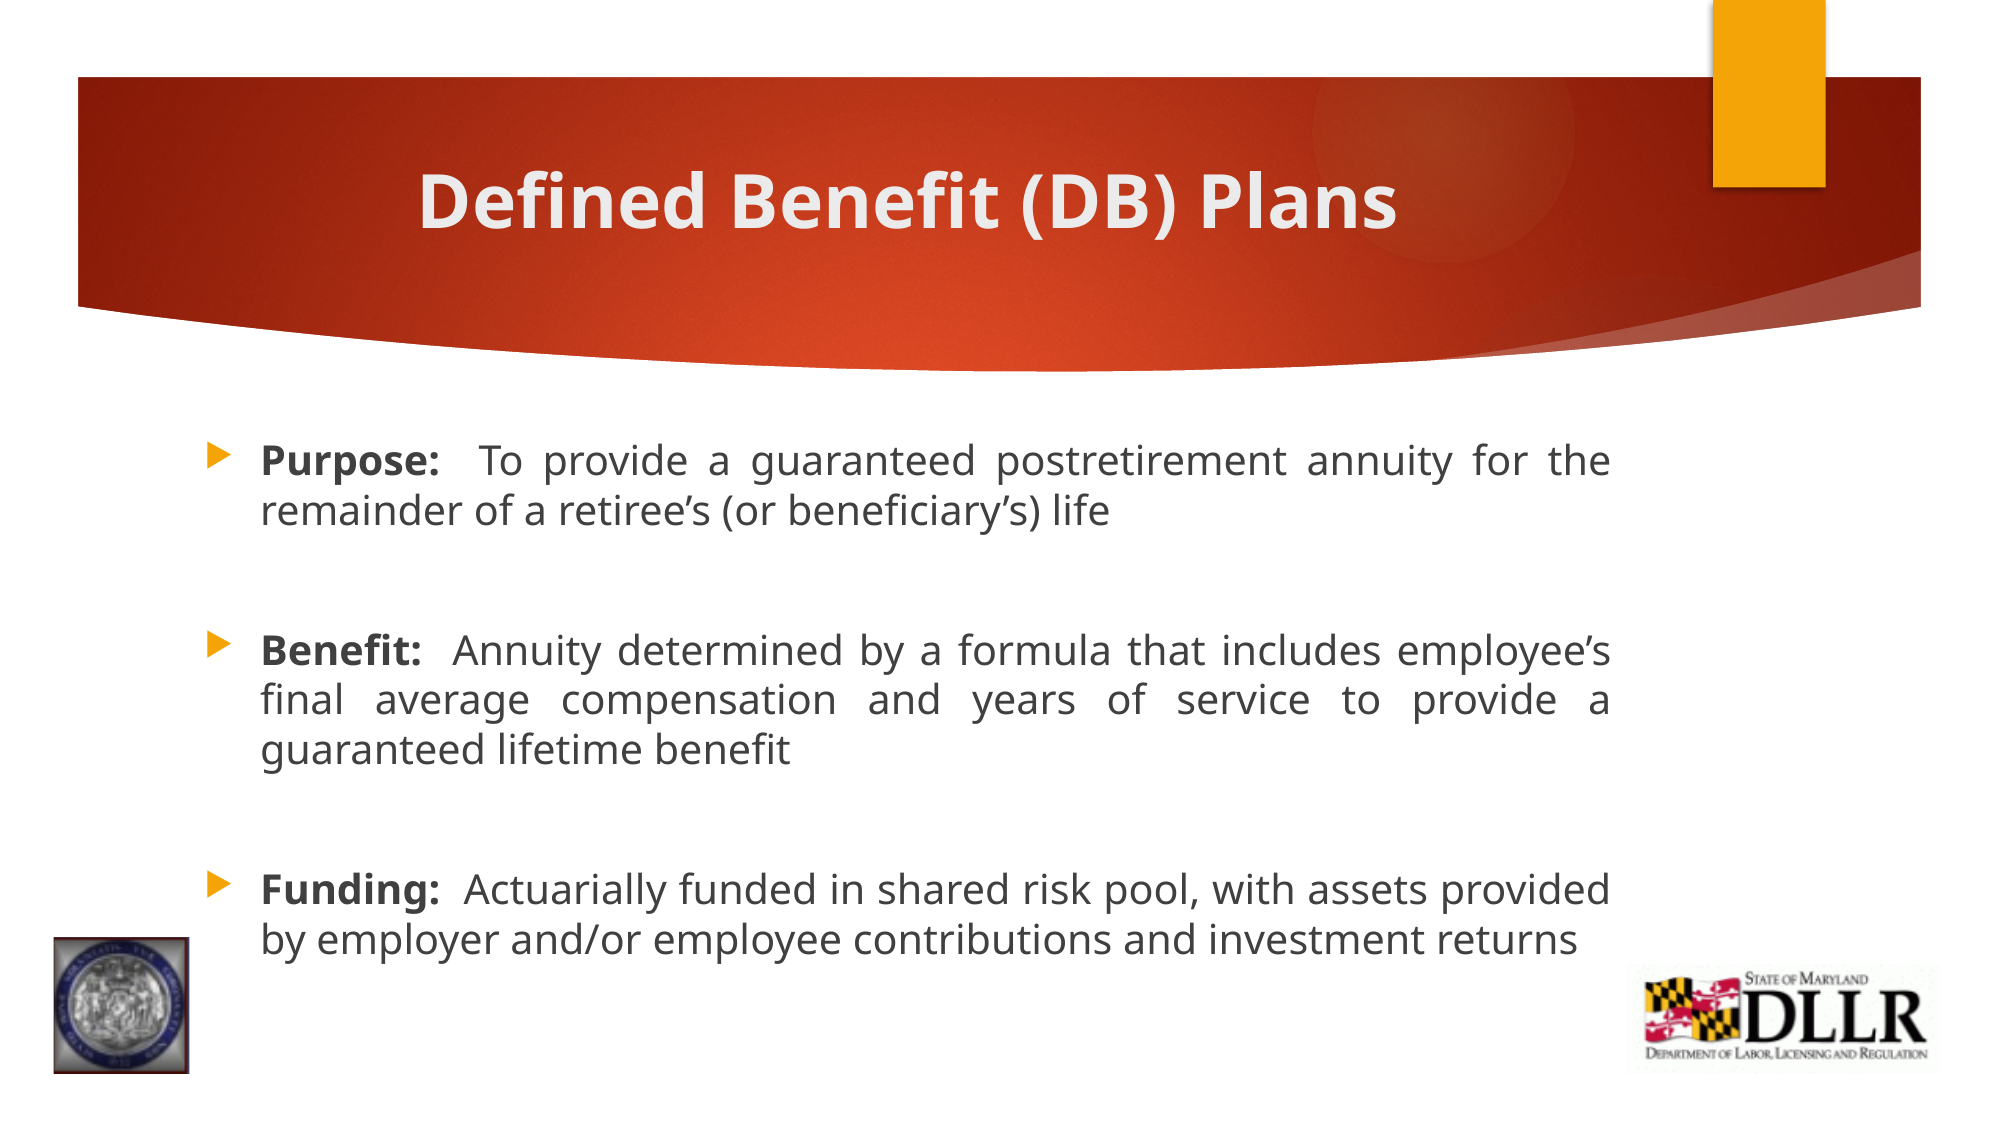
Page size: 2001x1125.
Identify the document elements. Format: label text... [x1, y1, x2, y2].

picture [1626, 964, 1940, 1074]
picture [53, 937, 190, 1074]
slide_number [1698, 48, 1836, 175]
title Defined Benefit (DB) Plans [295, 145, 1521, 252]
list Purpose: To provide a guaranteed postretirement annuity for the remainder of a retiree’s (or beneficiary’s) life Benefit: Annuity determined by a formula that includes employee’s final average compensation and years of service to provide a guaranteed lifetime benefit Funding: Actuarially funded in shared risk pool, with assets provided by employer and/or employee contributions and investment returns [189, 427, 1627, 988]
